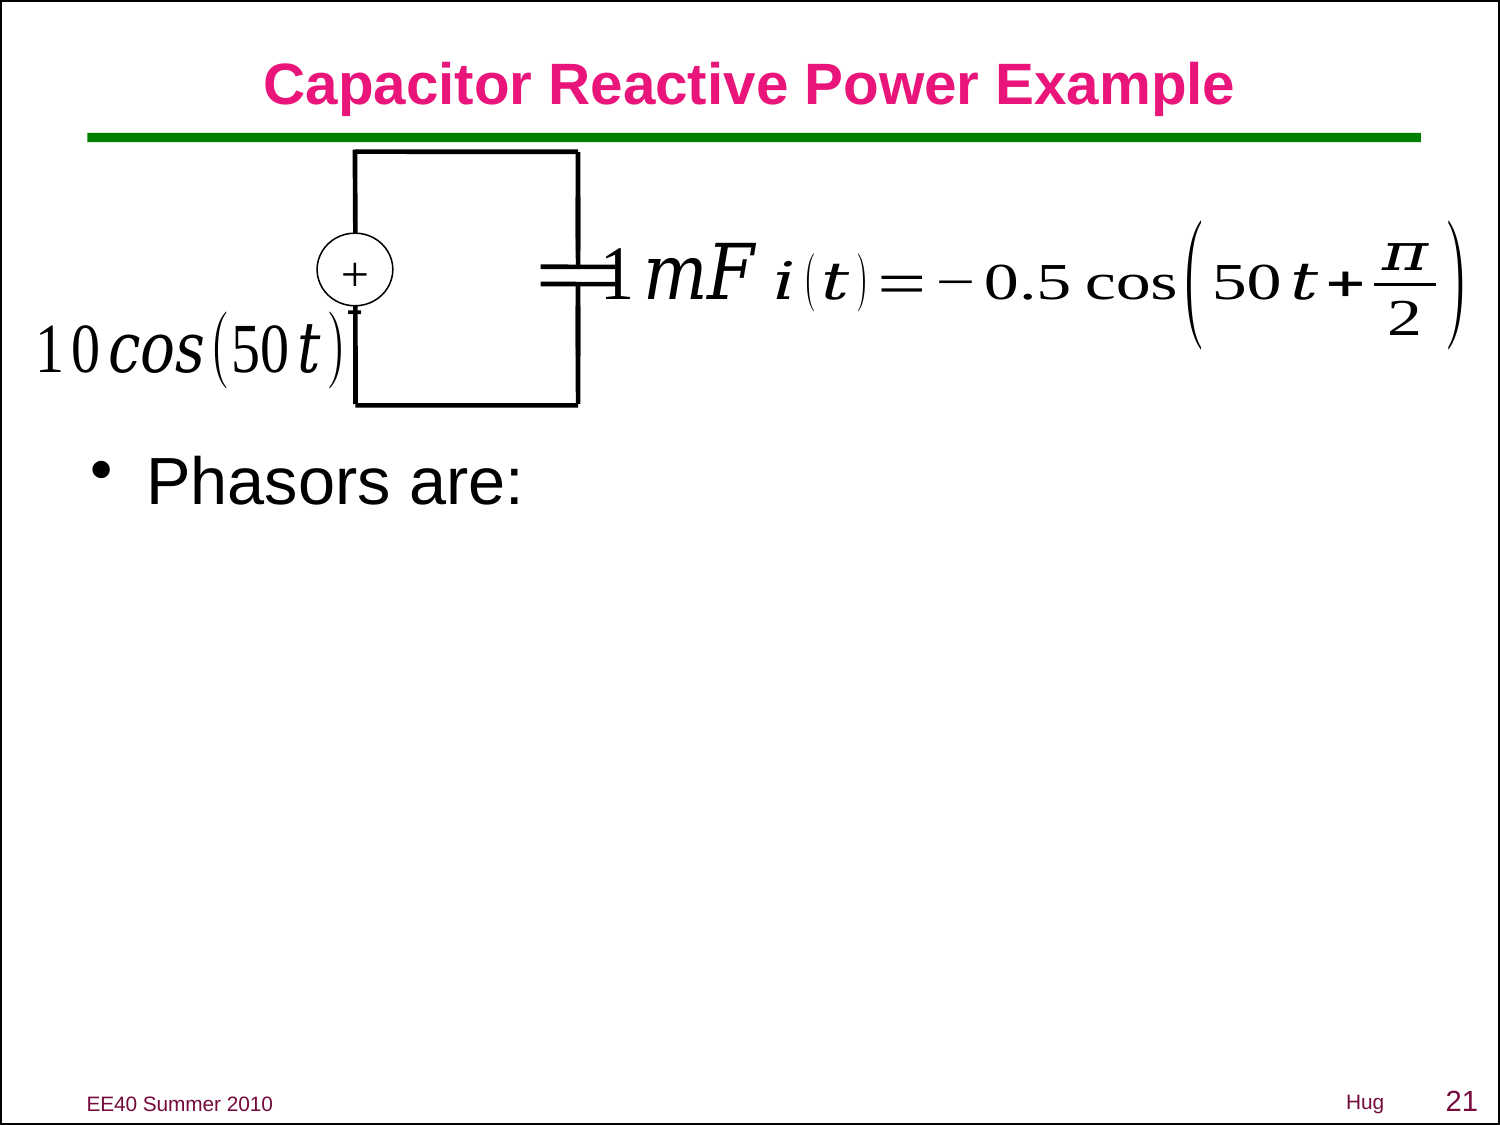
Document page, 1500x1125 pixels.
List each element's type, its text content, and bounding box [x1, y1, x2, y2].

text_box + - [317, 233, 393, 306]
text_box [498, 238, 658, 315]
title Capacitor Reactive Power Example [74, 37, 1426, 126]
